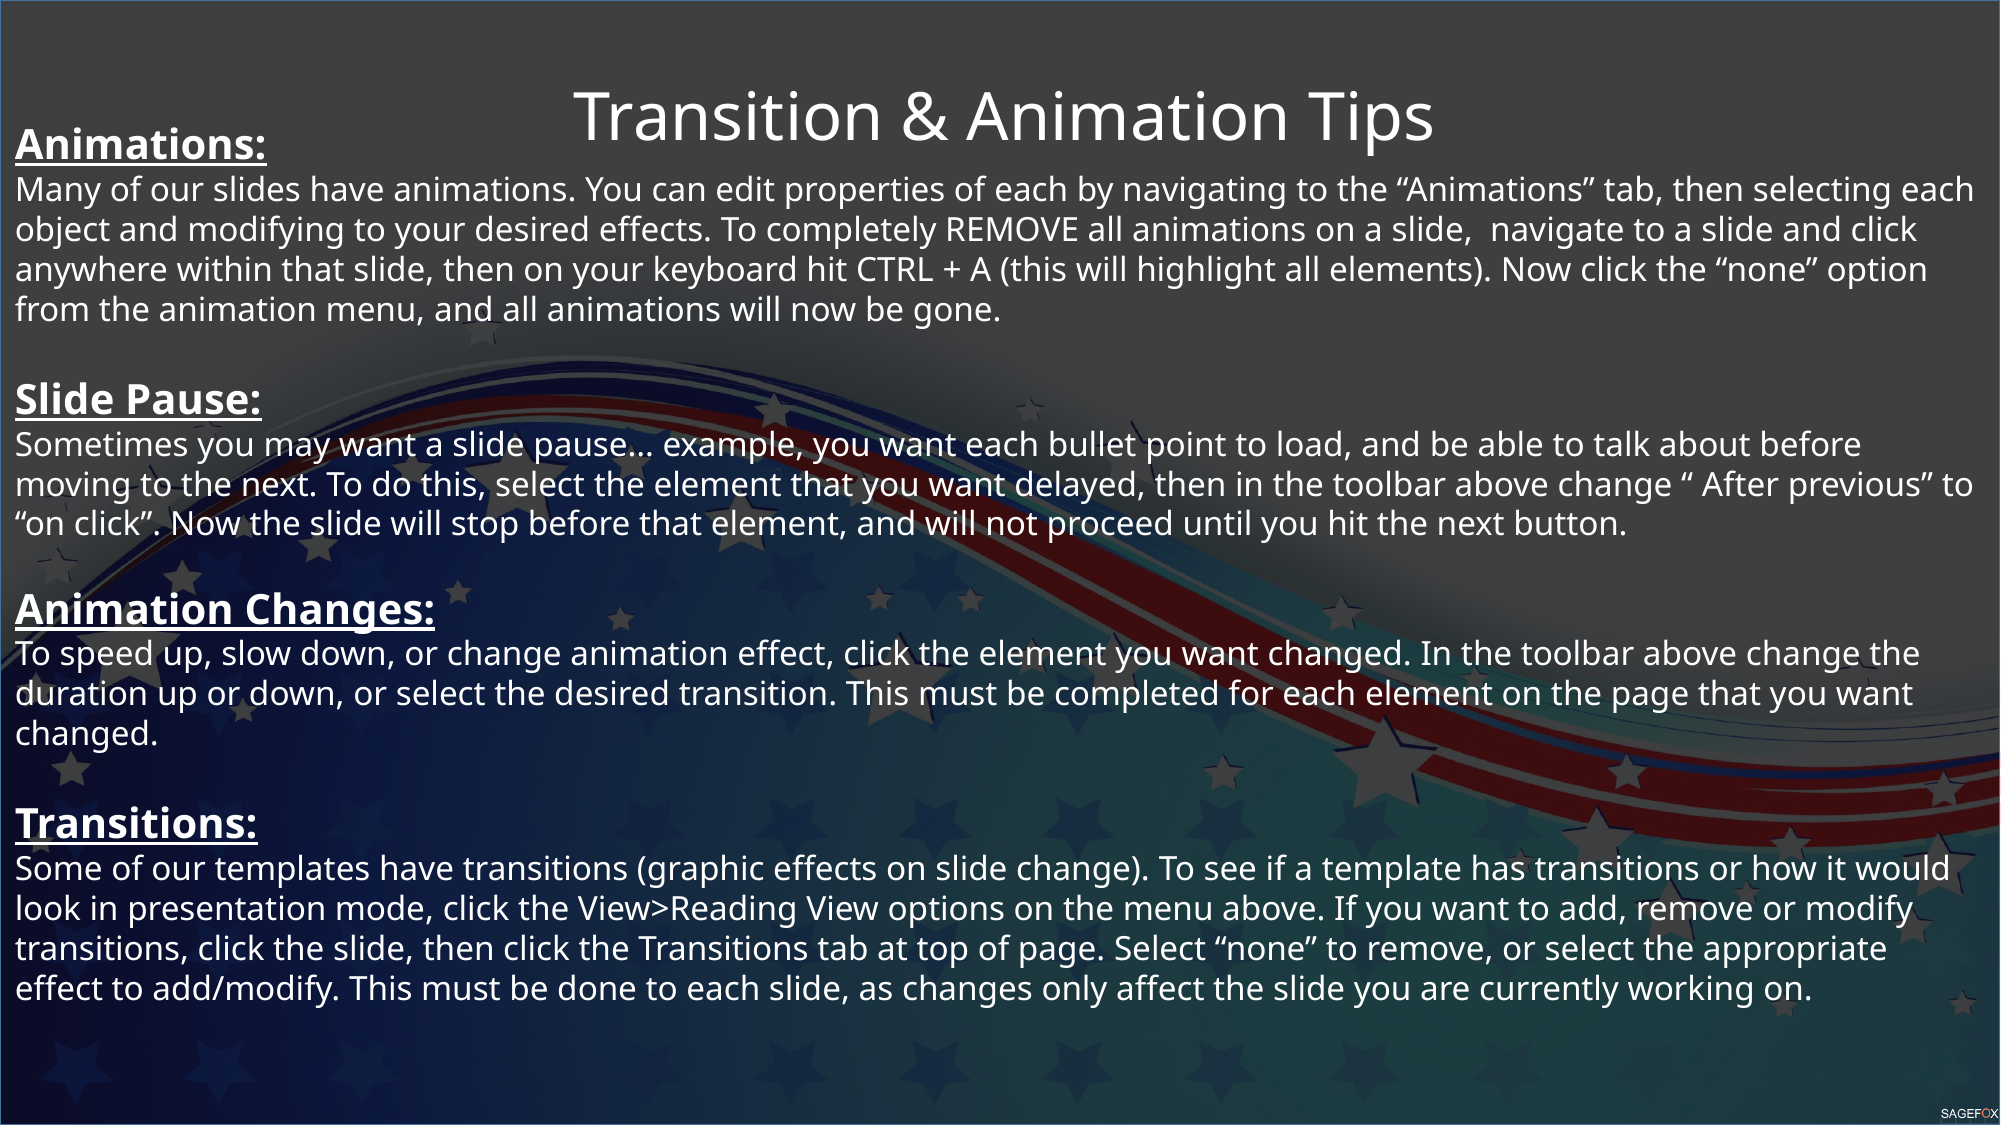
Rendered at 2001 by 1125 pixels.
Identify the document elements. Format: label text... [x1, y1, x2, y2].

text_box Animations: Many of our slides have animations. You can edit properties of each by navigating to the “Animations” tab, then selecting each object and modifying to your desired effects. To completely REMOVE all animations on a slide, navigate to a slide and click anywhere within that slide, then on your keyboard hit CTRL + A (this will highlight all elements). Now click the “none” option from the animation menu, and all animations will now be gone. Slide Pause: Sometimes you may want a slide pause… example, you want each bullet point to load, and be able to talk about before moving to the next. To do this, select the element that you want delayed, then in the toolbar above change “ After previous” to “on click”. Now the slide will stop before that element, and will not proceed until you hit the next button. Animation Changes: To speed up, slow down, or change animation effect, click the element you want changed. In the toolbar above change the duration up or down, or select the desired transition. This must be completed for each element on the page that you want changed. Transitions: Some of our templates have transitions (graphic effects on slide change). To see if a template has transitions or how it would look in presentation mode, click the View>Reading View options on the menu above. If you want to add, remove or modify transitions, click the slide, then click the Transitions tab at top of page. Select “none” to remove, or select the appropriate effect to add/modify. This must be done to each slide, as changes only affect the slide you are currently working on. [0, 0, 2000, 1125]
title Transition & Animation Tips [477, 59, 1532, 177]
